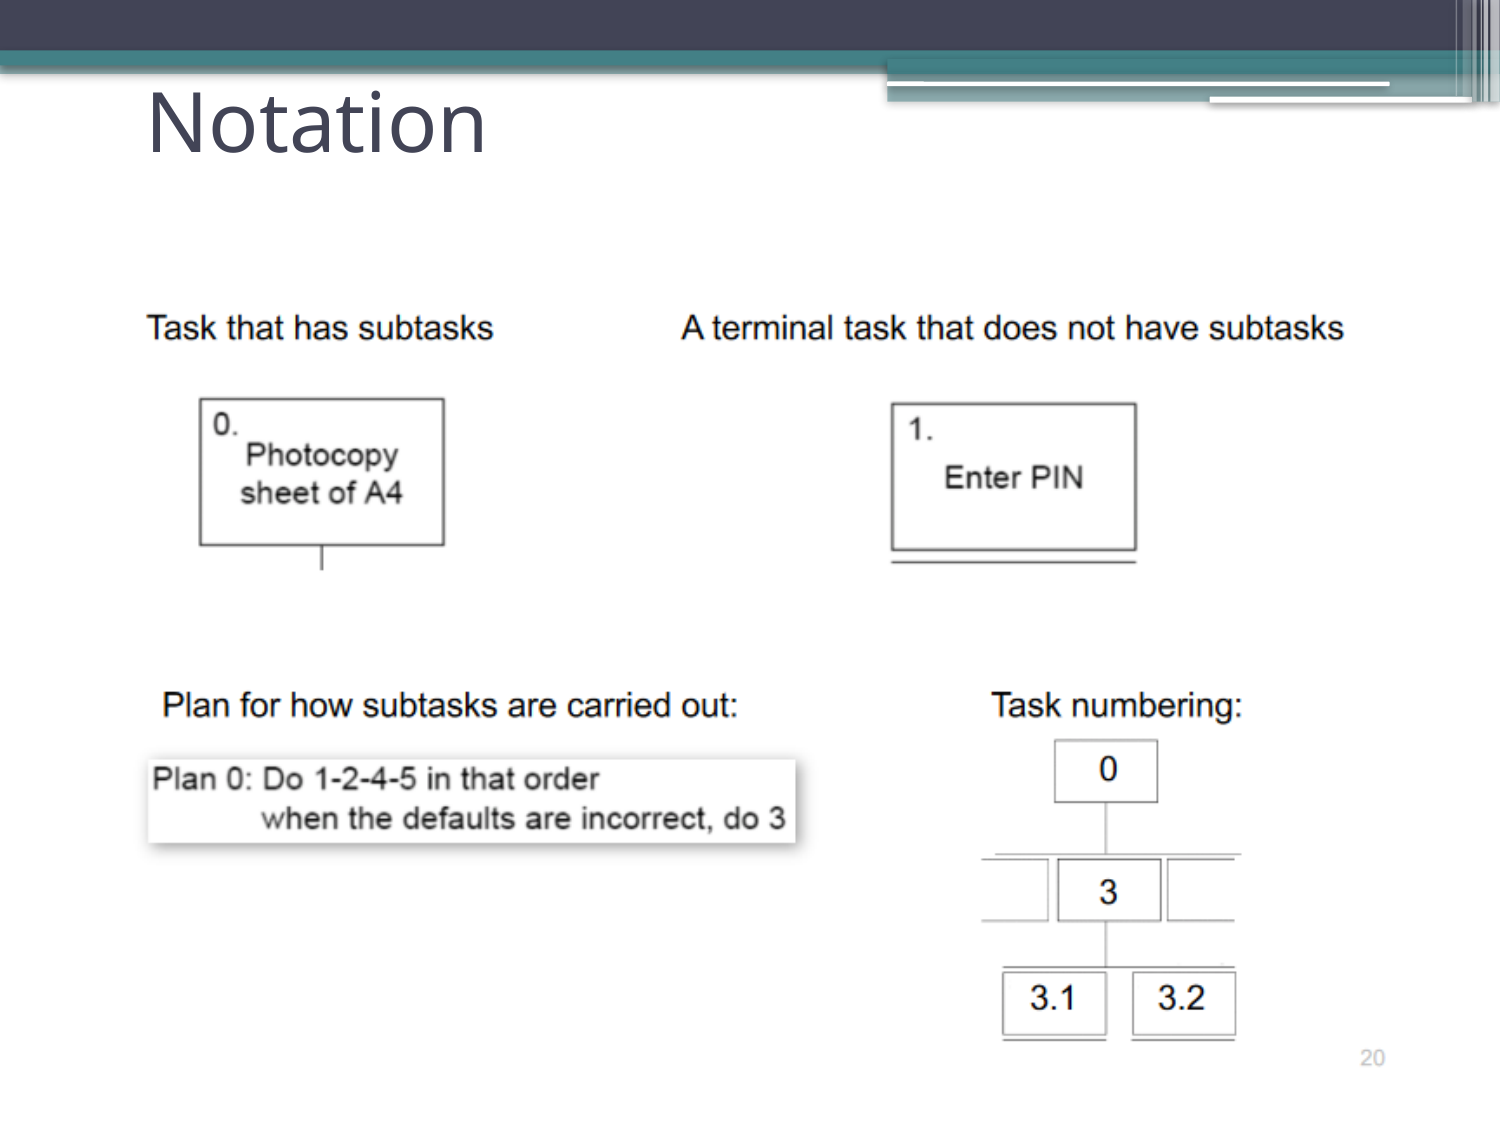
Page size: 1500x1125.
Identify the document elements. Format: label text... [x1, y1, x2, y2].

picture [104, 243, 1412, 1083]
title Notation [131, 19, 1369, 220]
